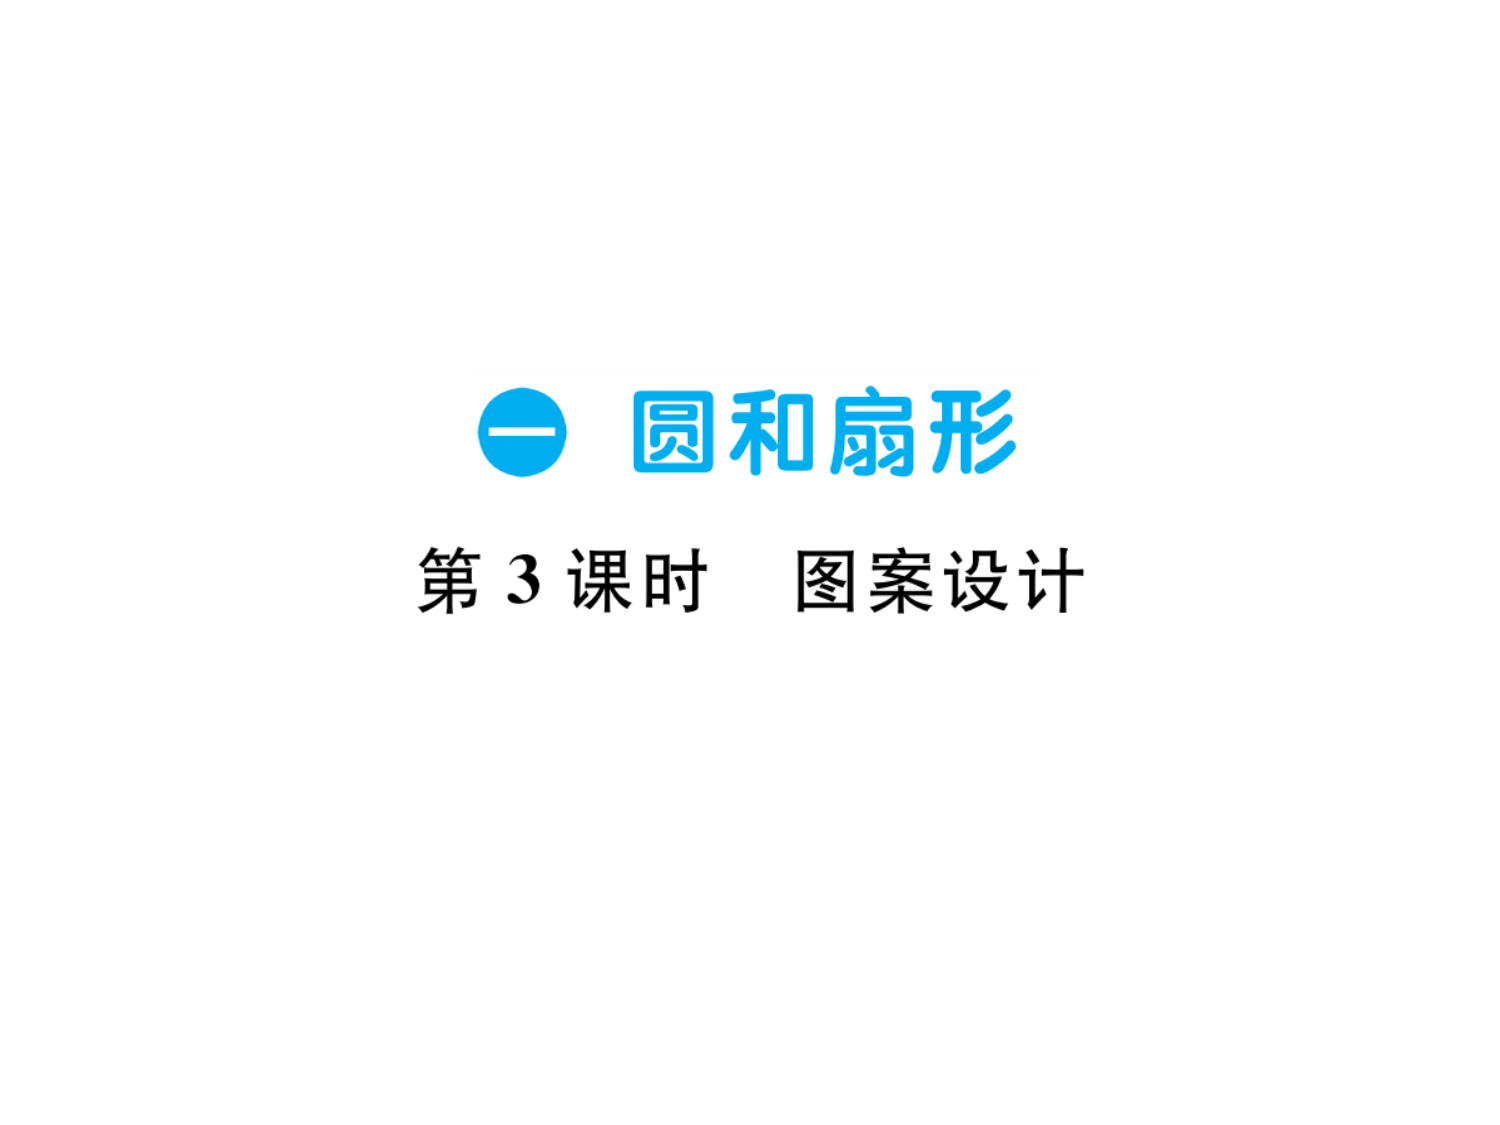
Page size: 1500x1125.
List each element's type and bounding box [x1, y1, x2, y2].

picture [466, 373, 1046, 499]
picture [408, 538, 1092, 623]
